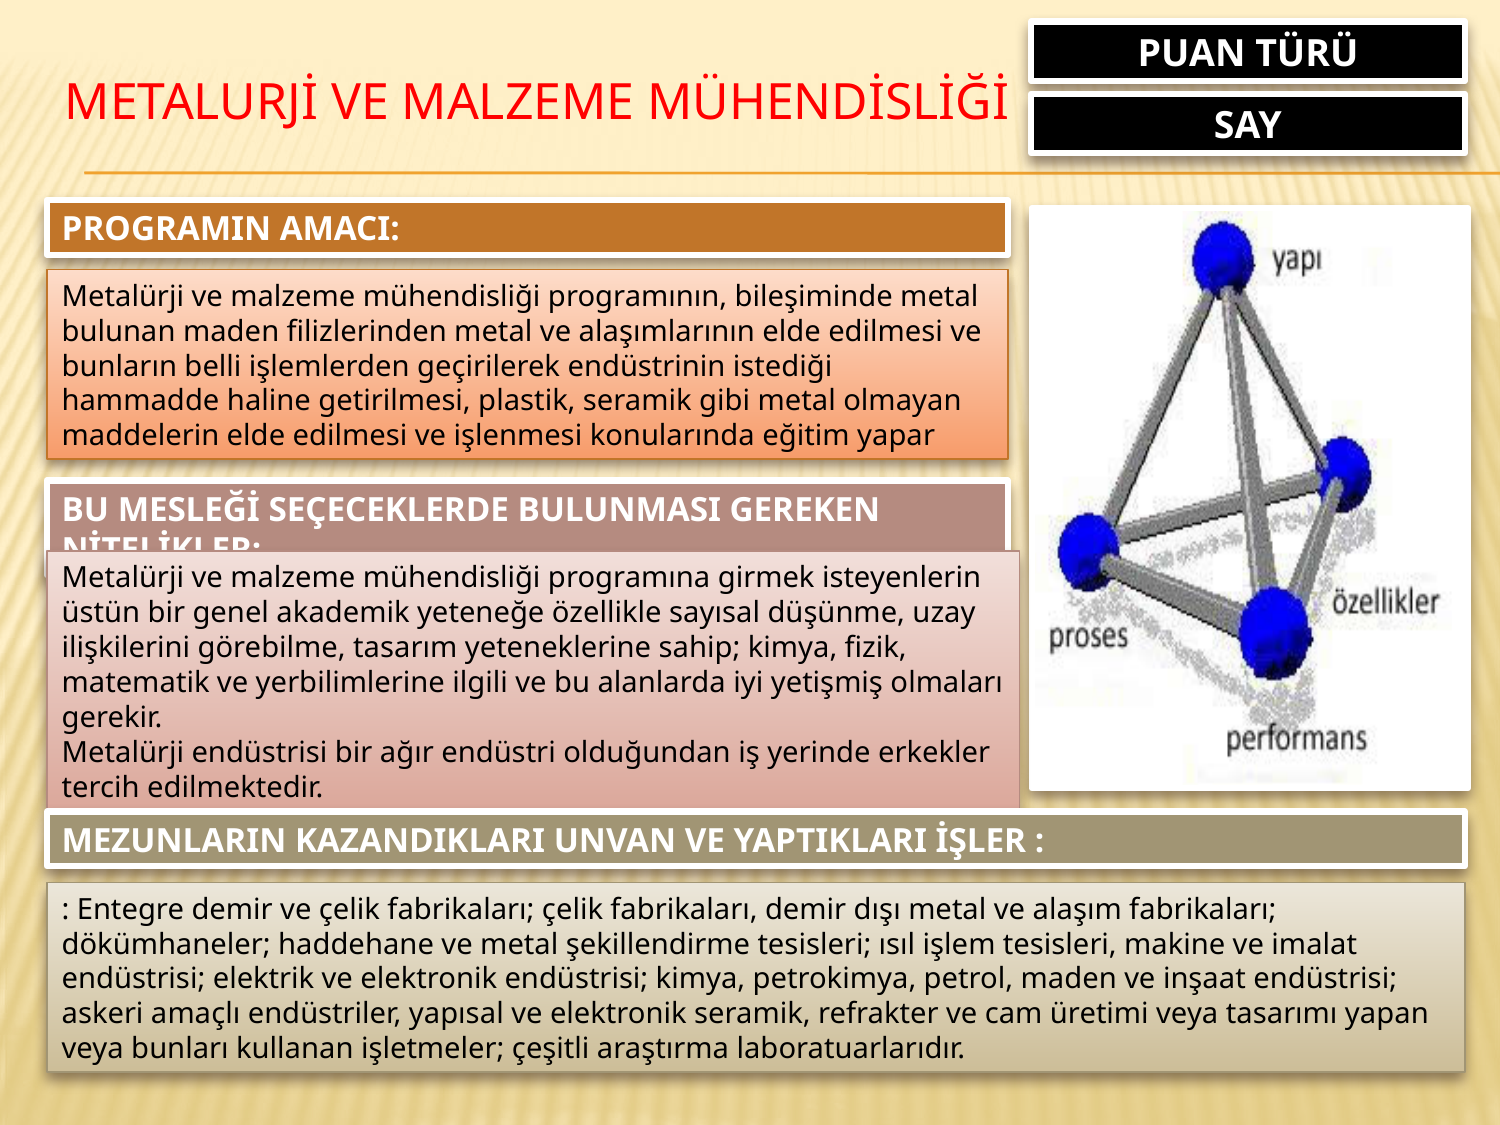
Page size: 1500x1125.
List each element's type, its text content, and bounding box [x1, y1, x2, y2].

text_box Metalürji ve malzeme mühendisliği programının, bileşiminde metal bulunan maden filizlerinden metal ve alaşımlarının elde edilmesi ve bunların belli işlemlerden geçirilerek endüstrinin istediği hammadde haline getirilmesi, plastik, seramik gibi metal olmayan maddelerin elde edilmesi ve işlenmesi konularında eğitim yapar [46, 269, 1009, 460]
text_box BU MESLEĞİ SEÇECEKLERDE BULUNMASI GEREKEN NİTELİKLER: [44, 477, 1011, 551]
title METALURJİ VE MALZEME MÜHENDİSLİĞİ [50, 35, 1020, 164]
text_box PROGRAMIN AMACI: [44, 197, 1011, 258]
text_box SAY [1028, 91, 1468, 156]
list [1034, 210, 1466, 786]
text_box PUAN TÜRÜ [1028, 18, 1468, 84]
text_box MEZUNLARIN KAZANDIKLARI UNVAN VE YAPTIKLARI İŞLER : [44, 808, 1468, 869]
text_box : Entegre demir ve çelik fabrikaları; çelik fabrikaları, demir dışı metal ve alaşım fabrikaları; dökümhaneler; haddehane ve metal şekillendirme tesisleri; ısıl işlem tesisleri, makine ve imalat endüstrisi; elektrik ve elektronik endüstrisi; kimya, petrokimya, petrol, maden ve inşaat endüstrisi; askeri amaçlı endüstriler, yapısal ve elektronik seramik, refrakter ve cam üretimi veya tasarımı yapan veya bunları kullanan işletmeler; çeşitli araştırma laboratuarlarıdır. [46, 882, 1466, 1073]
text_box Metalürji ve malzeme mühendisliği programına girmek isteyenlerin üstün bir genel akademik yeteneğe özellikle sayısal düşünme, uzay ilişkilerini görebilme, tasarım yeteneklerine sahip; kimya, fizik, matematik ve yerbilimlerine ilgili ve bu alanlarda iyi yetişmiş olmaları gerekir. Metalürji endüstrisi bir ağır endüstri olduğundan iş yerinde erkekler tercih edilmektedir. [46, 550, 1020, 808]
